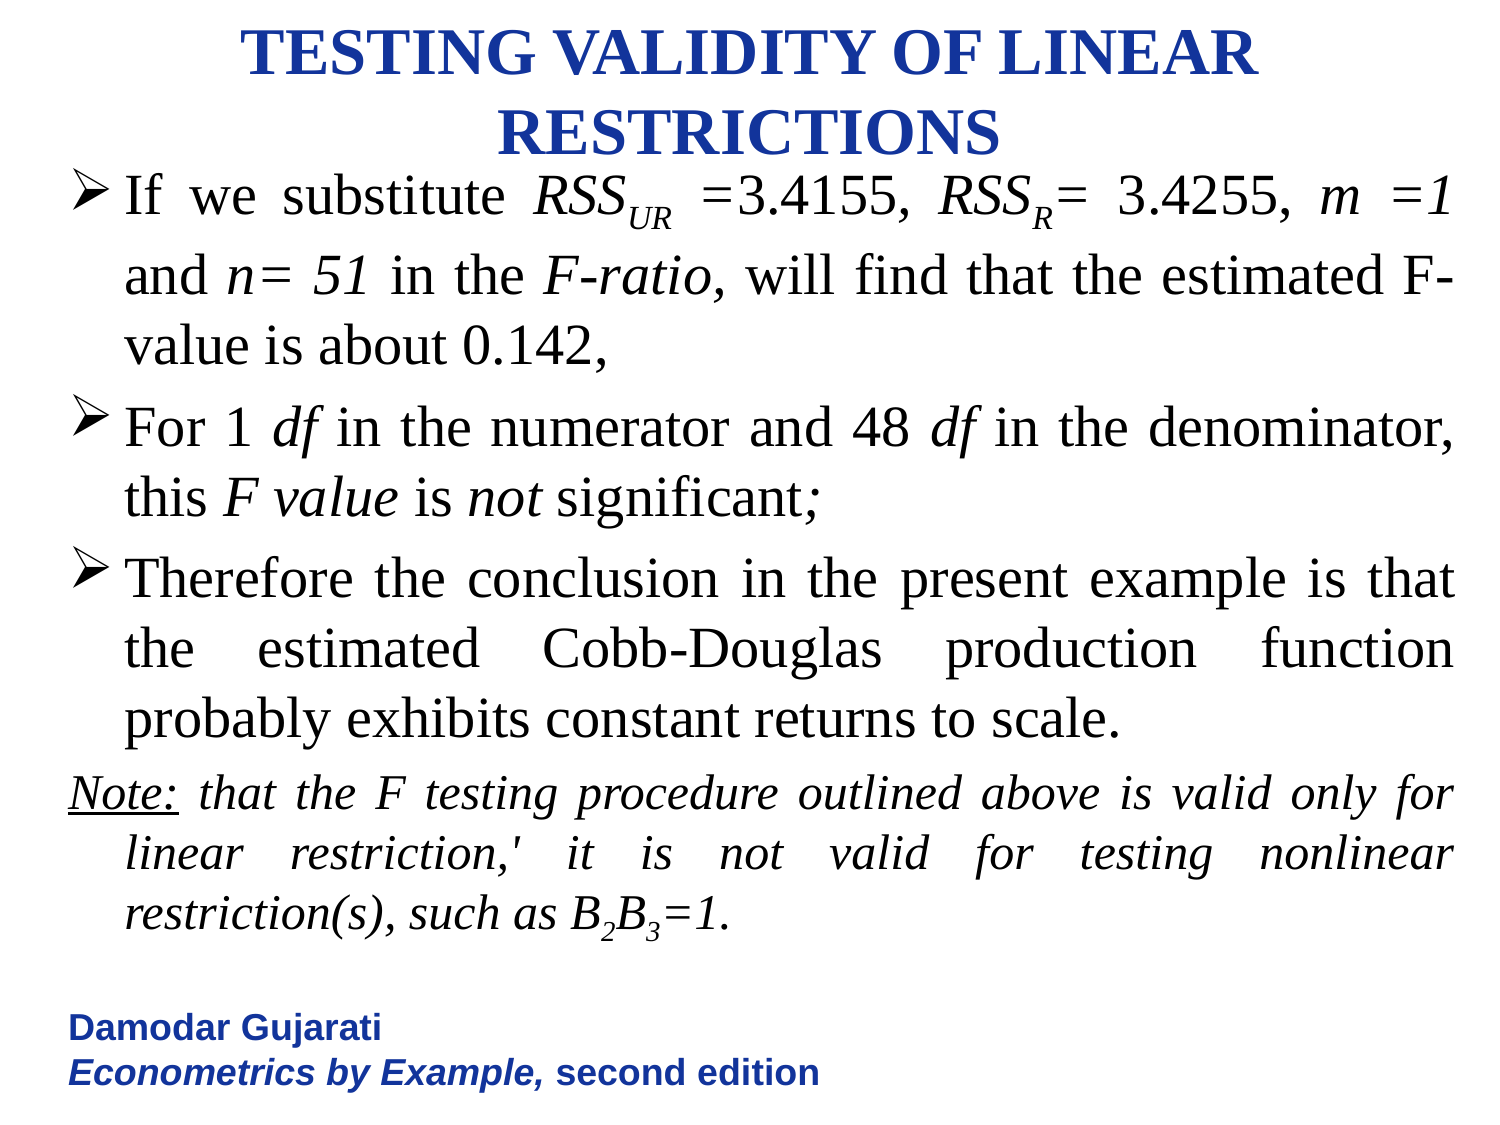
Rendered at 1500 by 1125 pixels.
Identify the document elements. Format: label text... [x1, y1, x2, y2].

title TESTING VALIDITY OF LINEAR RESTRICTIONS [75, 0, 1425, 148]
list If we substitute RSSUR =3.4155, RSSR= 3.4255, m =1 and n= 51 in the F-ratio, will find that the estimated F-value is about 0.142, For 1 df in the numerator and 48 df in the denominator, this F value is not significant; Therefore the conclusion in the present example is that the estimated Cobb-Douglas production function probably exhibits constant returns to scale. Note: that the F testing procedure outlined above is valid only for linear restriction,' it is not valid for testing nonlinear restriction(s), such as B2B3=1. [53, 148, 1471, 1035]
footer Damodar Gujarati Econometrics by Example, second edition [52, 904, 1448, 1090]
